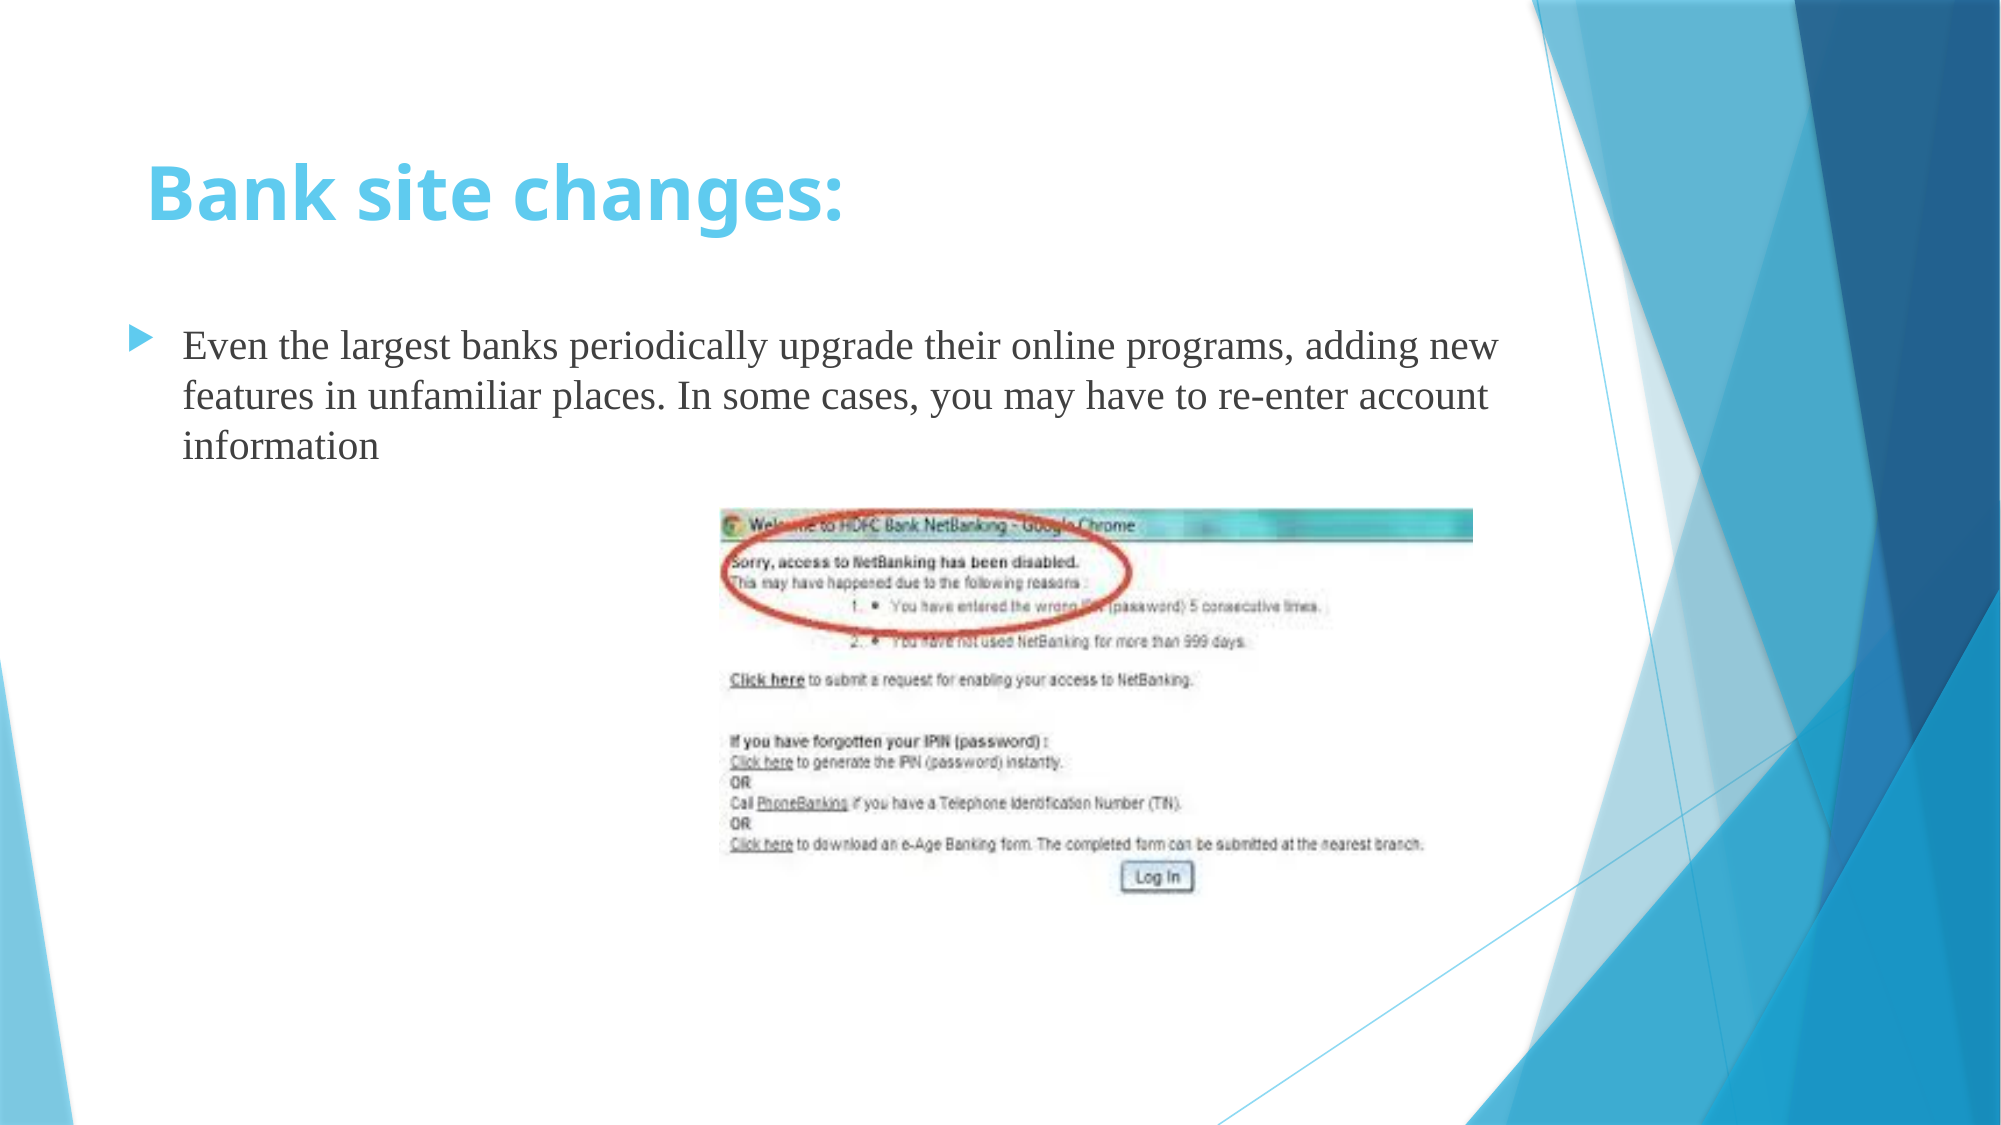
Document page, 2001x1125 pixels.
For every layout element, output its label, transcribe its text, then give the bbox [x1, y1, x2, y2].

list Even the largest banks periodically upgrade their online programs, adding new features in unfamiliar places. In some cases, you may have to re-enter account information [111, 310, 1522, 947]
title Bank site changes: [111, 137, 1522, 310]
picture [718, 506, 1474, 905]
